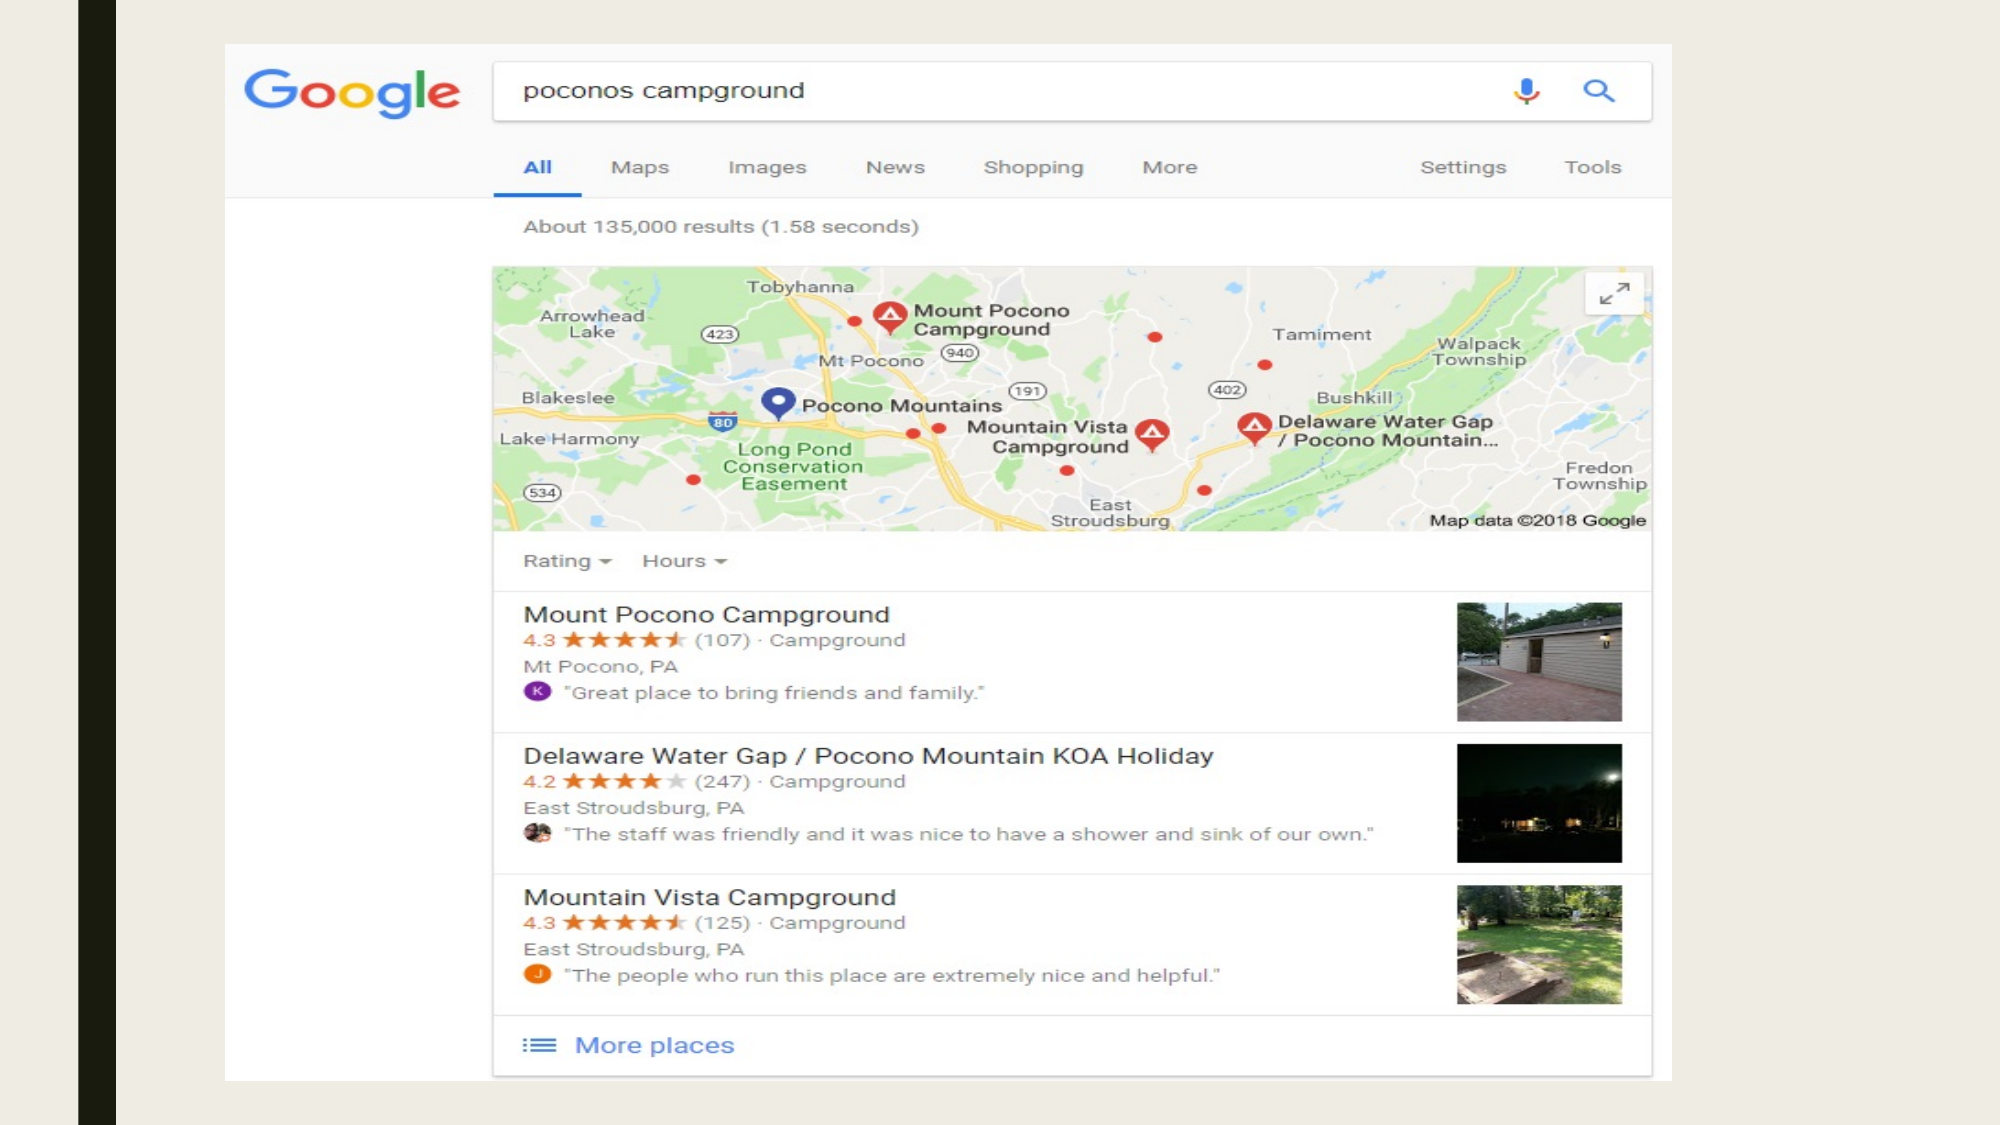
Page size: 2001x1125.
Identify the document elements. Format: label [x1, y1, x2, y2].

list [224, 44, 1672, 1081]
